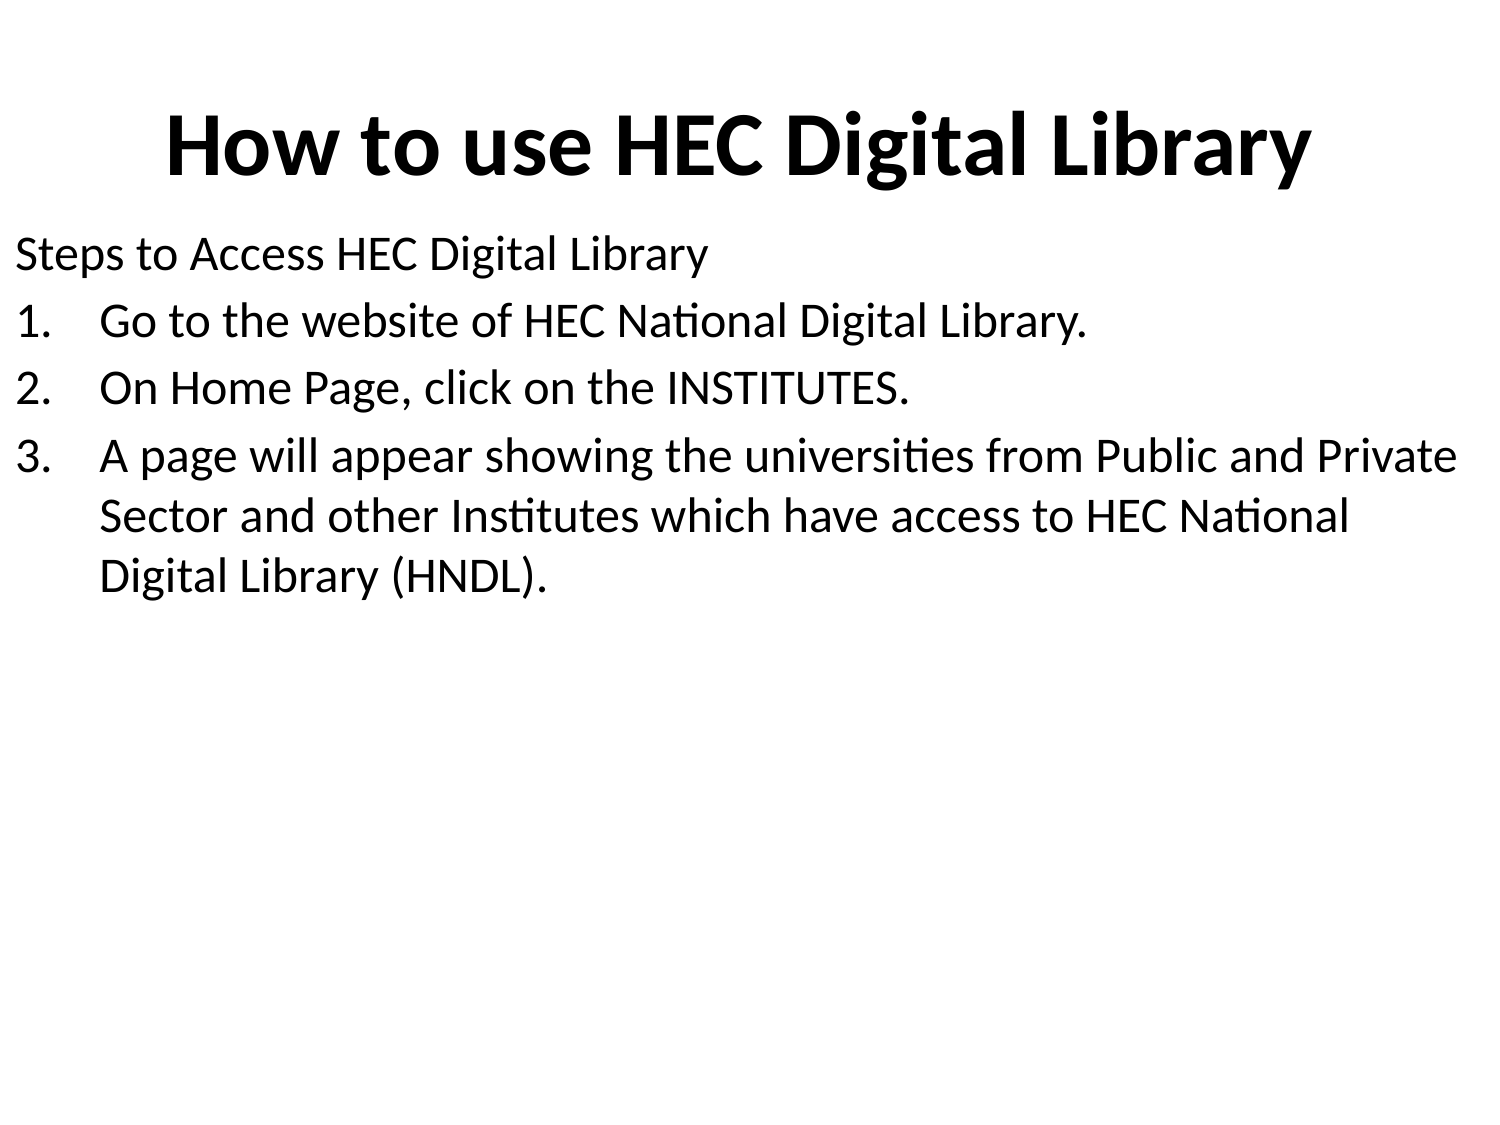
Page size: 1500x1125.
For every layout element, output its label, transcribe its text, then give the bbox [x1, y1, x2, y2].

list Steps to Access HEC Digital Library Go to the website of HEC National Digital Library. On Home Page, click on the INSTITUTES. A page will appear showing the universities from Public and Private Sector and other Institutes which have access to HEC National Digital Library (HNDL). [0, 212, 1500, 1125]
title How to use HEC Digital Library [75, 45, 1425, 212]
